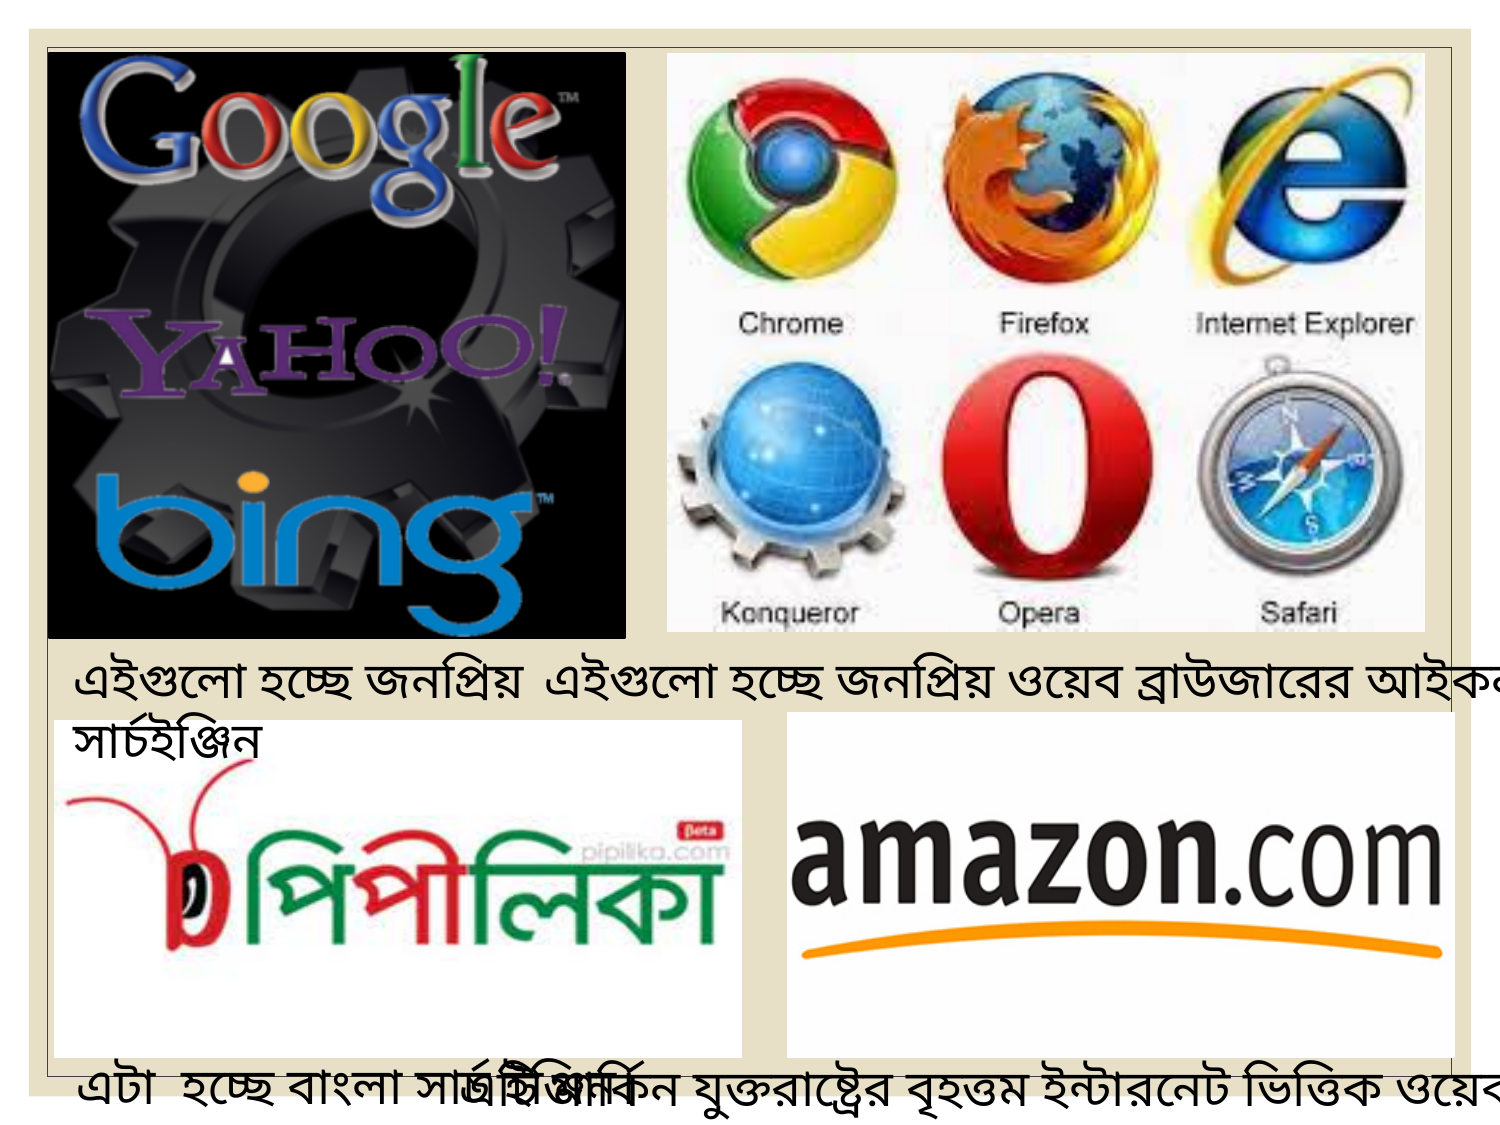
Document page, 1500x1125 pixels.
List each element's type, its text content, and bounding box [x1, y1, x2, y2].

text_box এটা হচ্ছে বাংলা সার্চ ইঞ্জিন। [61, 1064, 445, 1122]
picture [666, 53, 1425, 632]
text_box এইগুলো হচ্ছে জনপ্রিয় ওয়েব ব্রাউজারের আইকন। [529, 641, 1500, 716]
picture [54, 720, 742, 1058]
text_box এটি মার্কিন যুক্তরাষ্ট্রের বৃহত্তম ইন্টারনেট ভিত্তিক ওয়েবসাইট। [445, 1049, 1500, 1124]
picture [787, 712, 1455, 1058]
text_box এইগুলো হচ্ছে জনপ্রিয় সার্চইঞ্জিন । [59, 644, 529, 716]
picture [49, 53, 625, 638]
